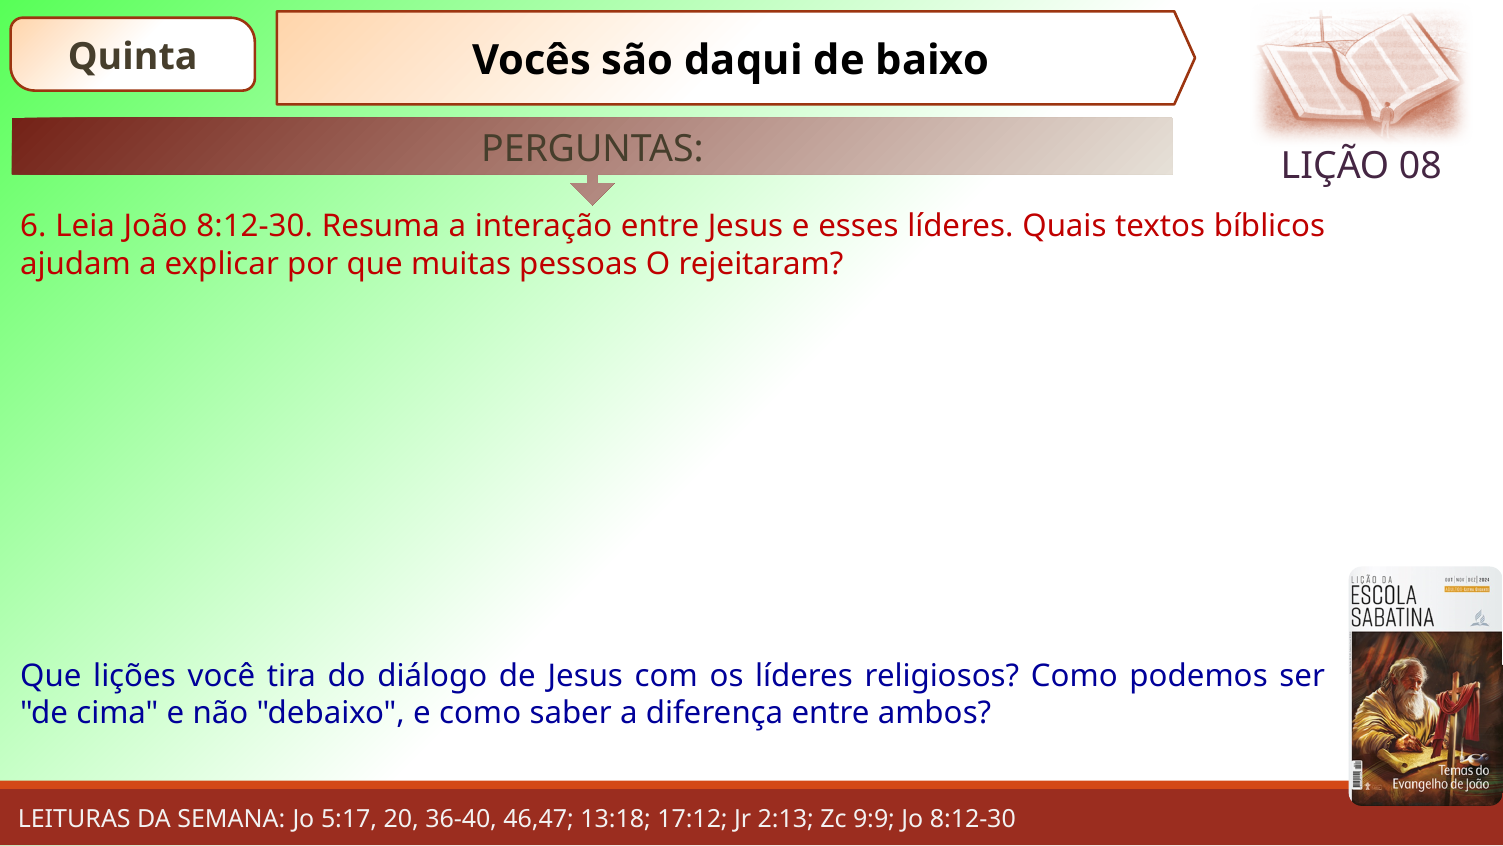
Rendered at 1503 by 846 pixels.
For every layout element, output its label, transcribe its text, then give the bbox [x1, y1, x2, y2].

picture [1348, 565, 1503, 807]
text_box Quinta [9, 16, 257, 92]
text_box LEITURAS DA SEMANA: Jo 5:17, 20, 36-40, 46,47; 13:18; 17:12; Jr 2:13; Zc 9:9; Jo 8:12-30 [3, 794, 1421, 840]
text_box LIÇÃO 08 [1265, 156, 1458, 194]
text_box PERGUNTAS: [10, 116, 1174, 207]
picture [1248, 1, 1474, 149]
text_box Vocês são daqui de baixo [275, 10, 1197, 106]
text_box 6. Leia João 8:12-30. Resuma a interação entre Jesus e esses líderes. Quais textos bíblicos ajudam a explicar por que muitas pessoas O rejeitaram? Que lições você tira do diálogo de Jesus com os líderes religiosos? Como podemos ser "de cima" e não "debaixo", e como saber a diferença entre ambos? [5, 198, 1343, 738]
